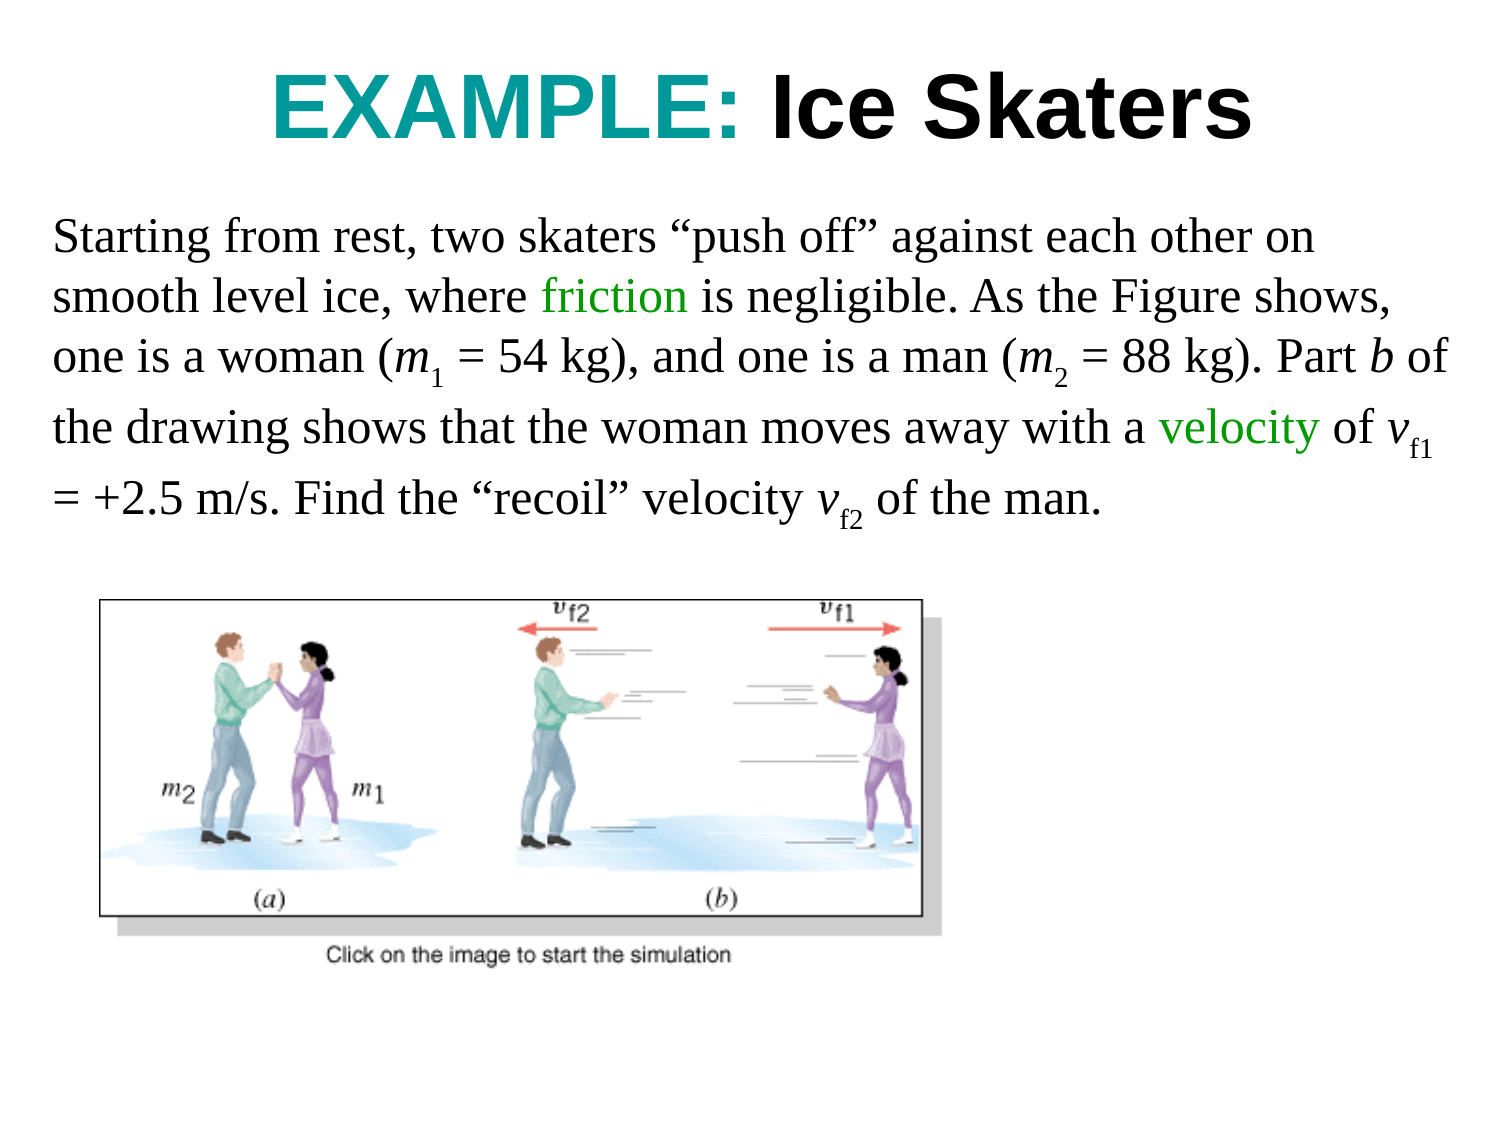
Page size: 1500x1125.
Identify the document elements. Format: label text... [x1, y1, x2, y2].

picture [99, 599, 961, 974]
title EXAMPLE: Ice Skaters [124, 7, 1401, 195]
text_box Starting from rest, two skaters “push off” against each other on smooth level ice, where friction is negligible. As the Figure shows, one is a woman (m1 = 54 kg), and one is a man (m2 = 88 kg). Part b of the drawing shows that the woman moves away with a velocity of vf1 = +2.5 m/s. Find the “recoil” velocity vf2 of the man. [37, 195, 1488, 543]
